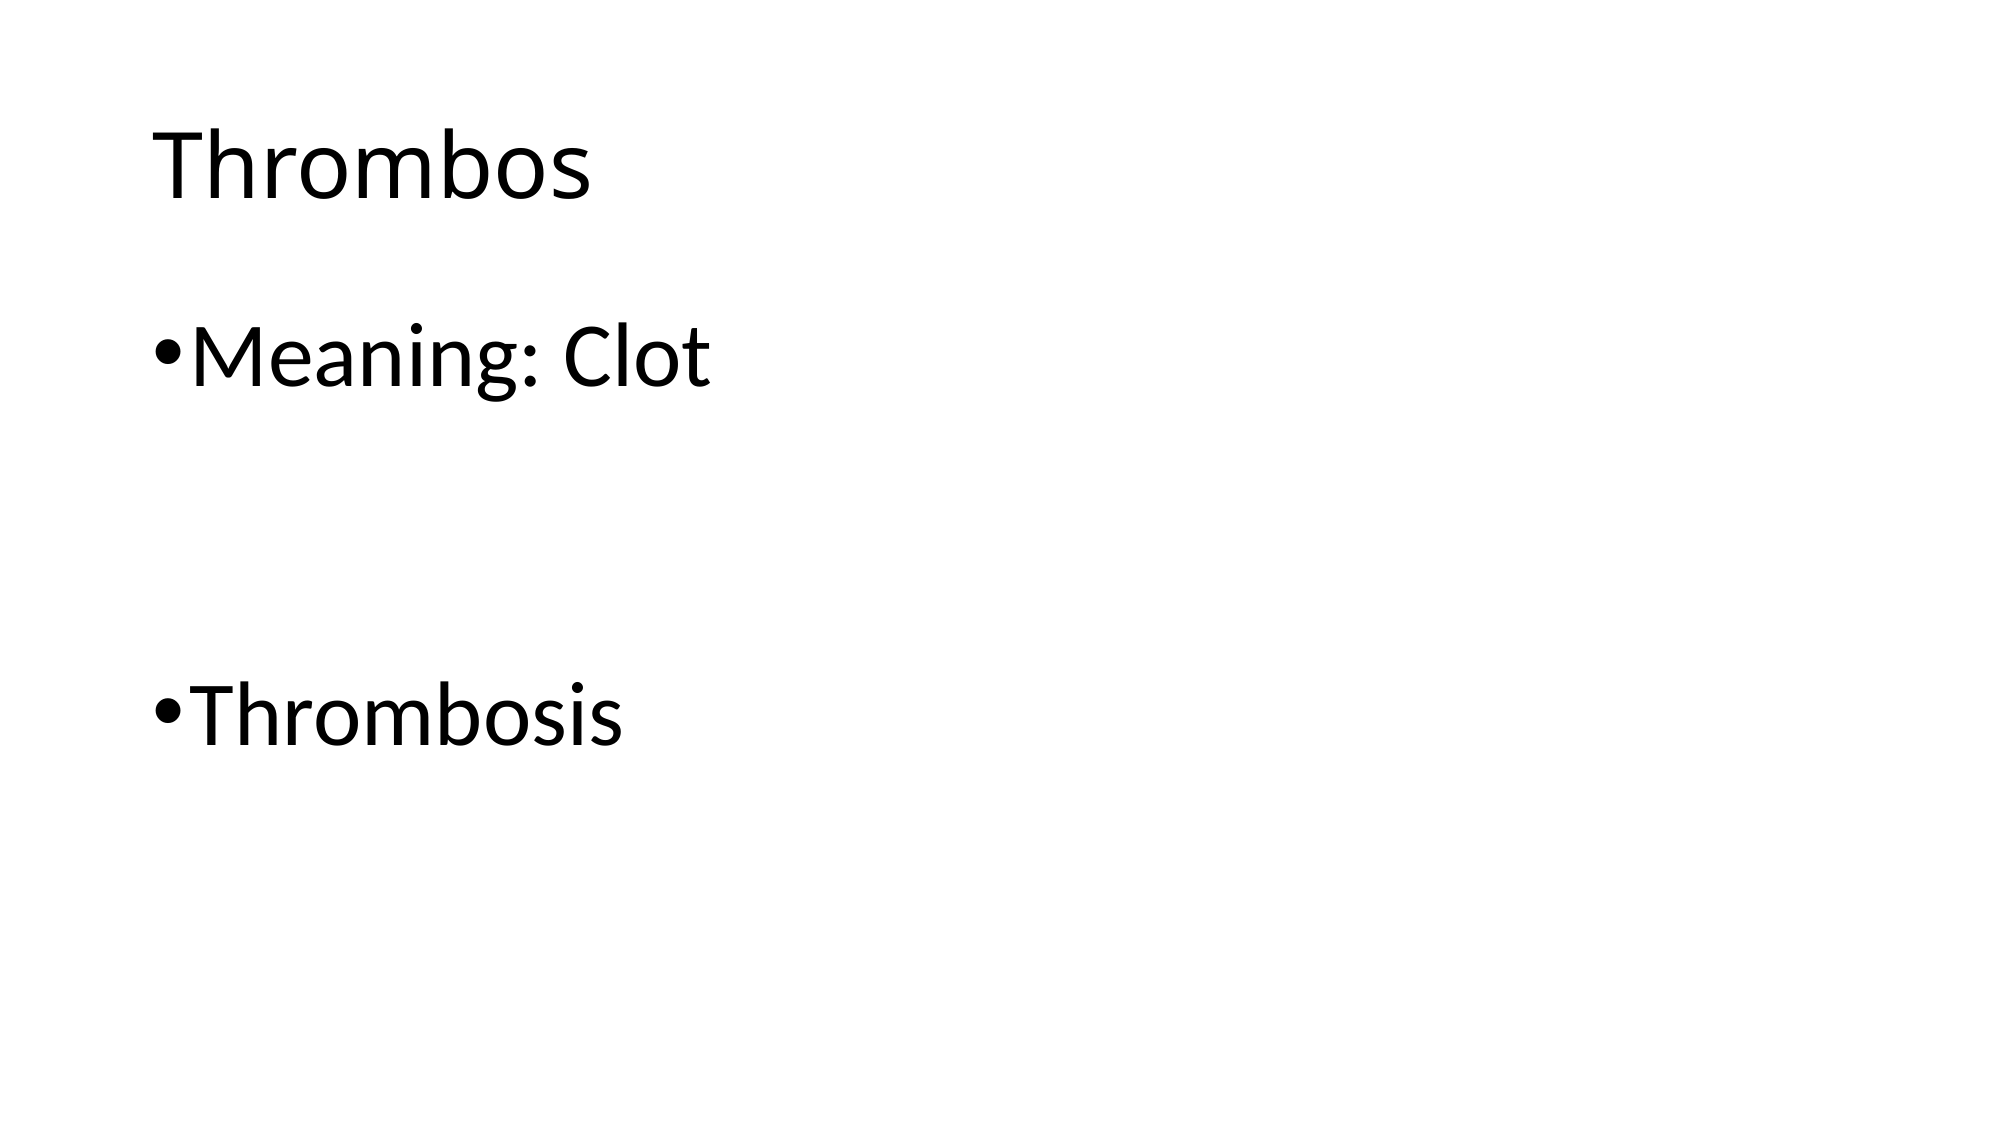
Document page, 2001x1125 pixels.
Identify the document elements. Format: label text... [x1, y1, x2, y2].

list Meaning: Clot Thrombosis [137, 299, 1863, 1014]
title Thrombos [137, 59, 1863, 278]
